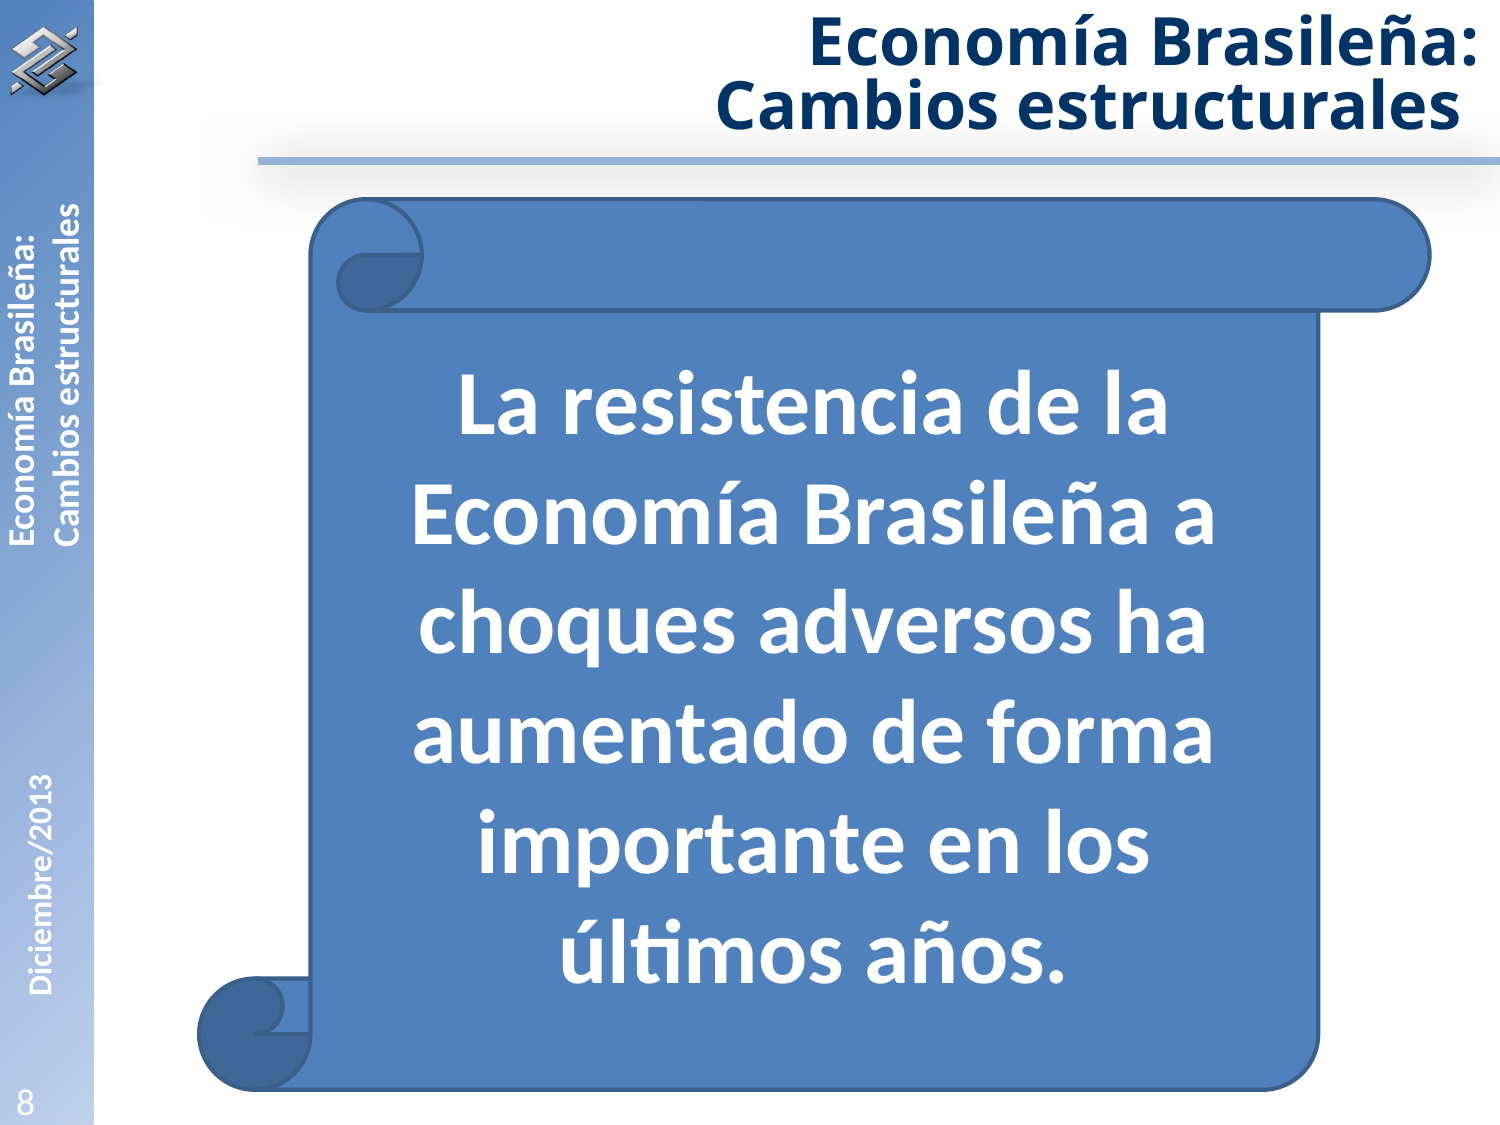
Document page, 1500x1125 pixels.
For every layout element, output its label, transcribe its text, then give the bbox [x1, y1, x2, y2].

slide_number 8 [1, 1070, 352, 1125]
text_box Economía Brasileña: Cambios estructurales [132, 7, 1495, 150]
text_box Economía Brasileña: Cambios estructurales [0, 152, 94, 563]
text_box La resistencia de la Economía Brasileña a choques adversos ha aumentado de forma importante en los últimos años. [196, 197, 1432, 1092]
